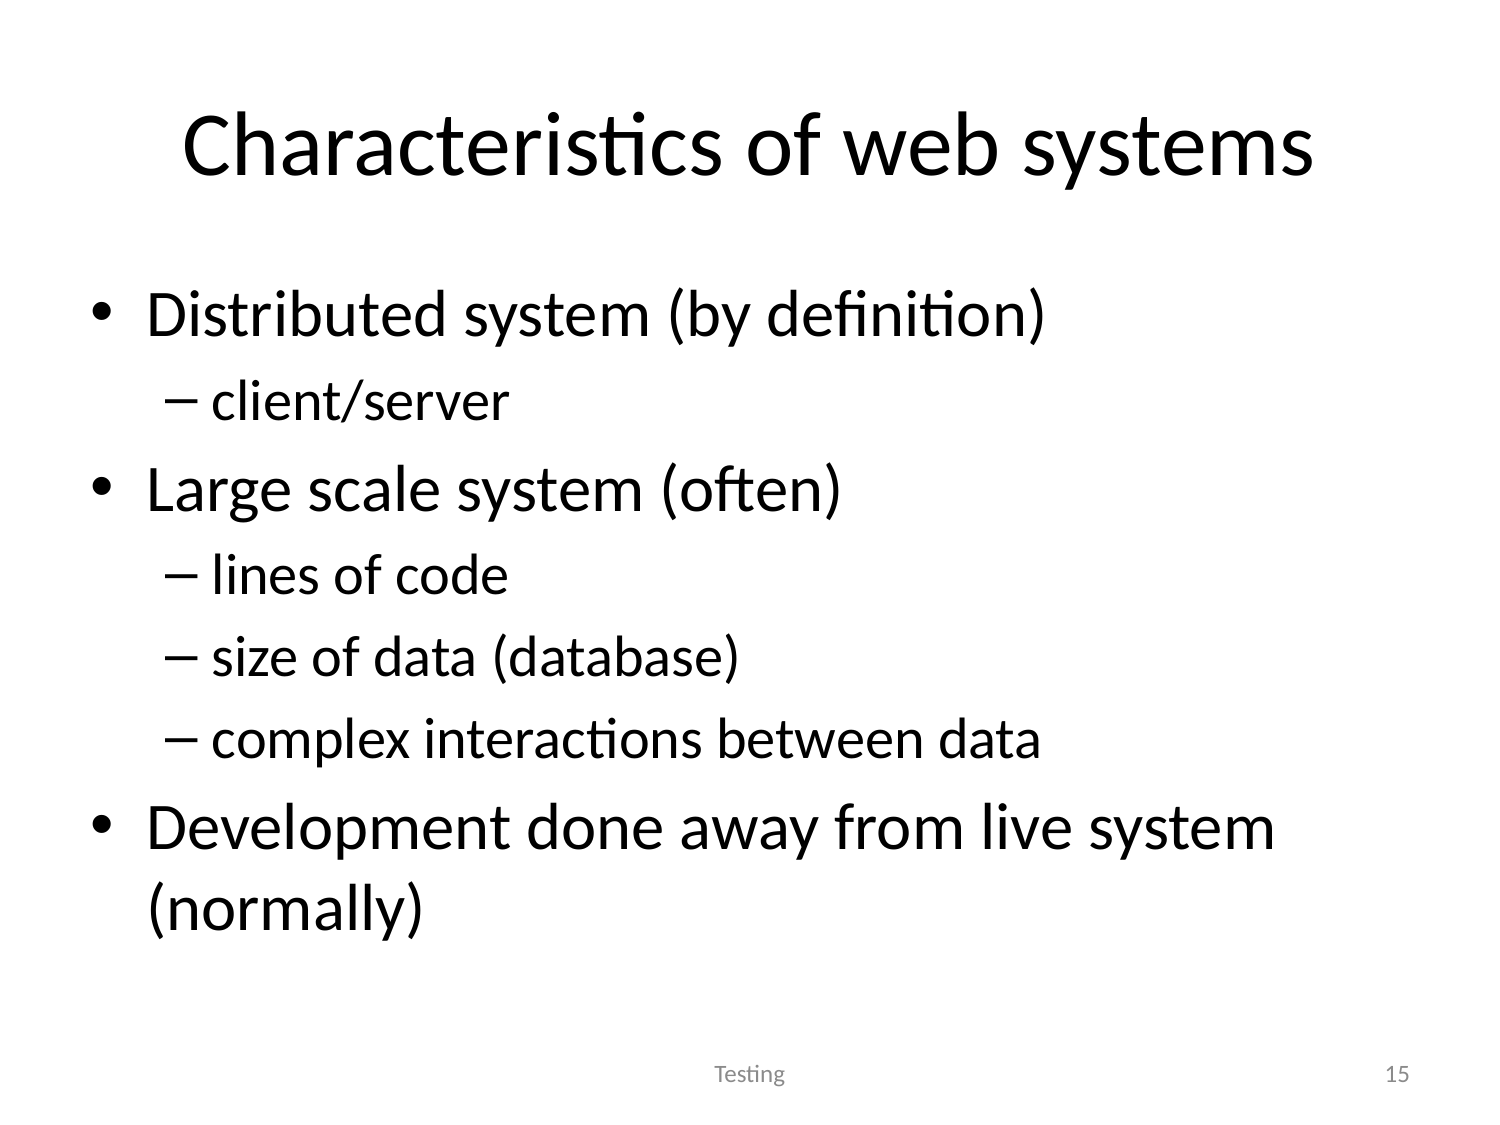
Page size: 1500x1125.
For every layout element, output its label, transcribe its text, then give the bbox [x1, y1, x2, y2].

footer Testing [512, 1042, 988, 1103]
slide_number 15 [1074, 1042, 1425, 1103]
title Characteristics of web systems [75, 45, 1425, 233]
list Distributed system (by definition) client/server Large scale system (often) lines of code size of data (database) complex interactions between data Development done away from live system (normally) [75, 262, 1425, 1005]
